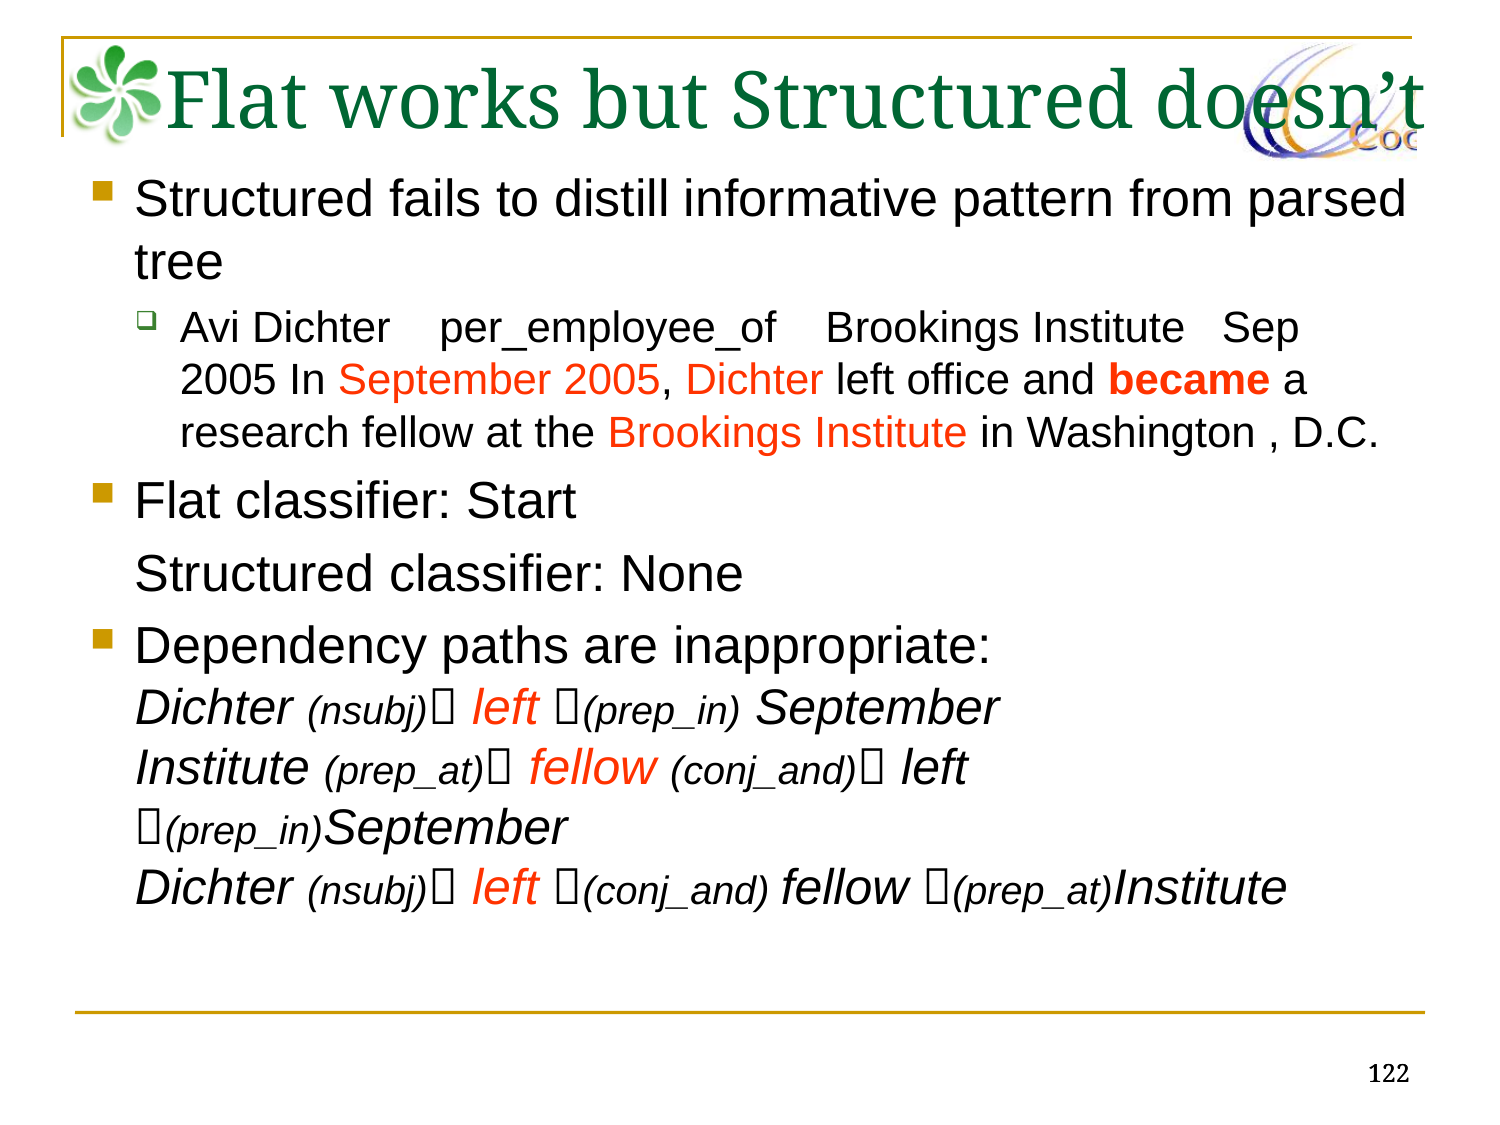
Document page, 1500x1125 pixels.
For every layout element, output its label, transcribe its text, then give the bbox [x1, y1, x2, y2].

title Flat works but Structured doesn’t [149, 0, 1500, 153]
picture [69, 42, 149, 149]
text_box 122 [1074, 1024, 1425, 1100]
list Structured fails to distill informative pattern from parsed tree Avi Dichter per_employee_of Brookings Institute Sep 2005 In September 2005, Dichter left office and became a research fellow at the Brookings Institute in Washington , D.C. Flat classifier: Start Structured classifier: None Dependency paths are inappropriate: Dichter (nsubj) left (prep_in) September Institute (prep_at) fellow (conj_and) left (prep_in)September Dichter (nsubj) left (conj_and) fellow (prep_at)Institute [74, 156, 1426, 901]
